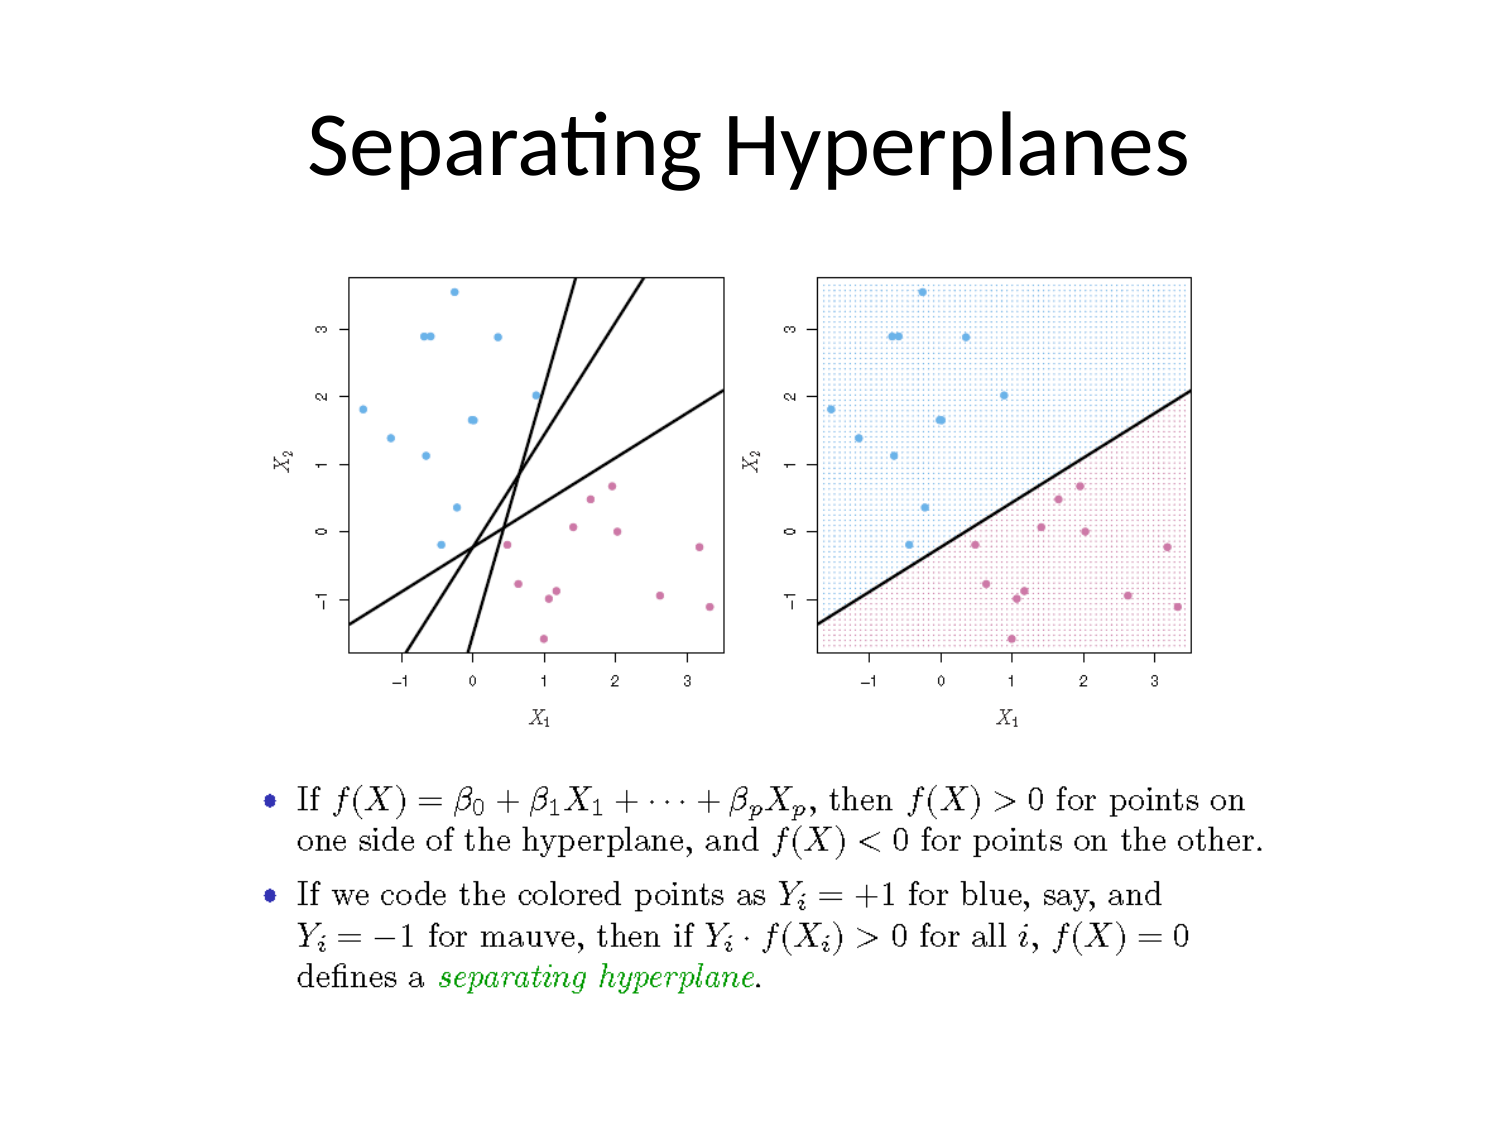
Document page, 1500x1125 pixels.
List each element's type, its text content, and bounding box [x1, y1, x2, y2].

title Separating Hyperplanes [75, 45, 1425, 233]
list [235, 262, 1265, 1006]
